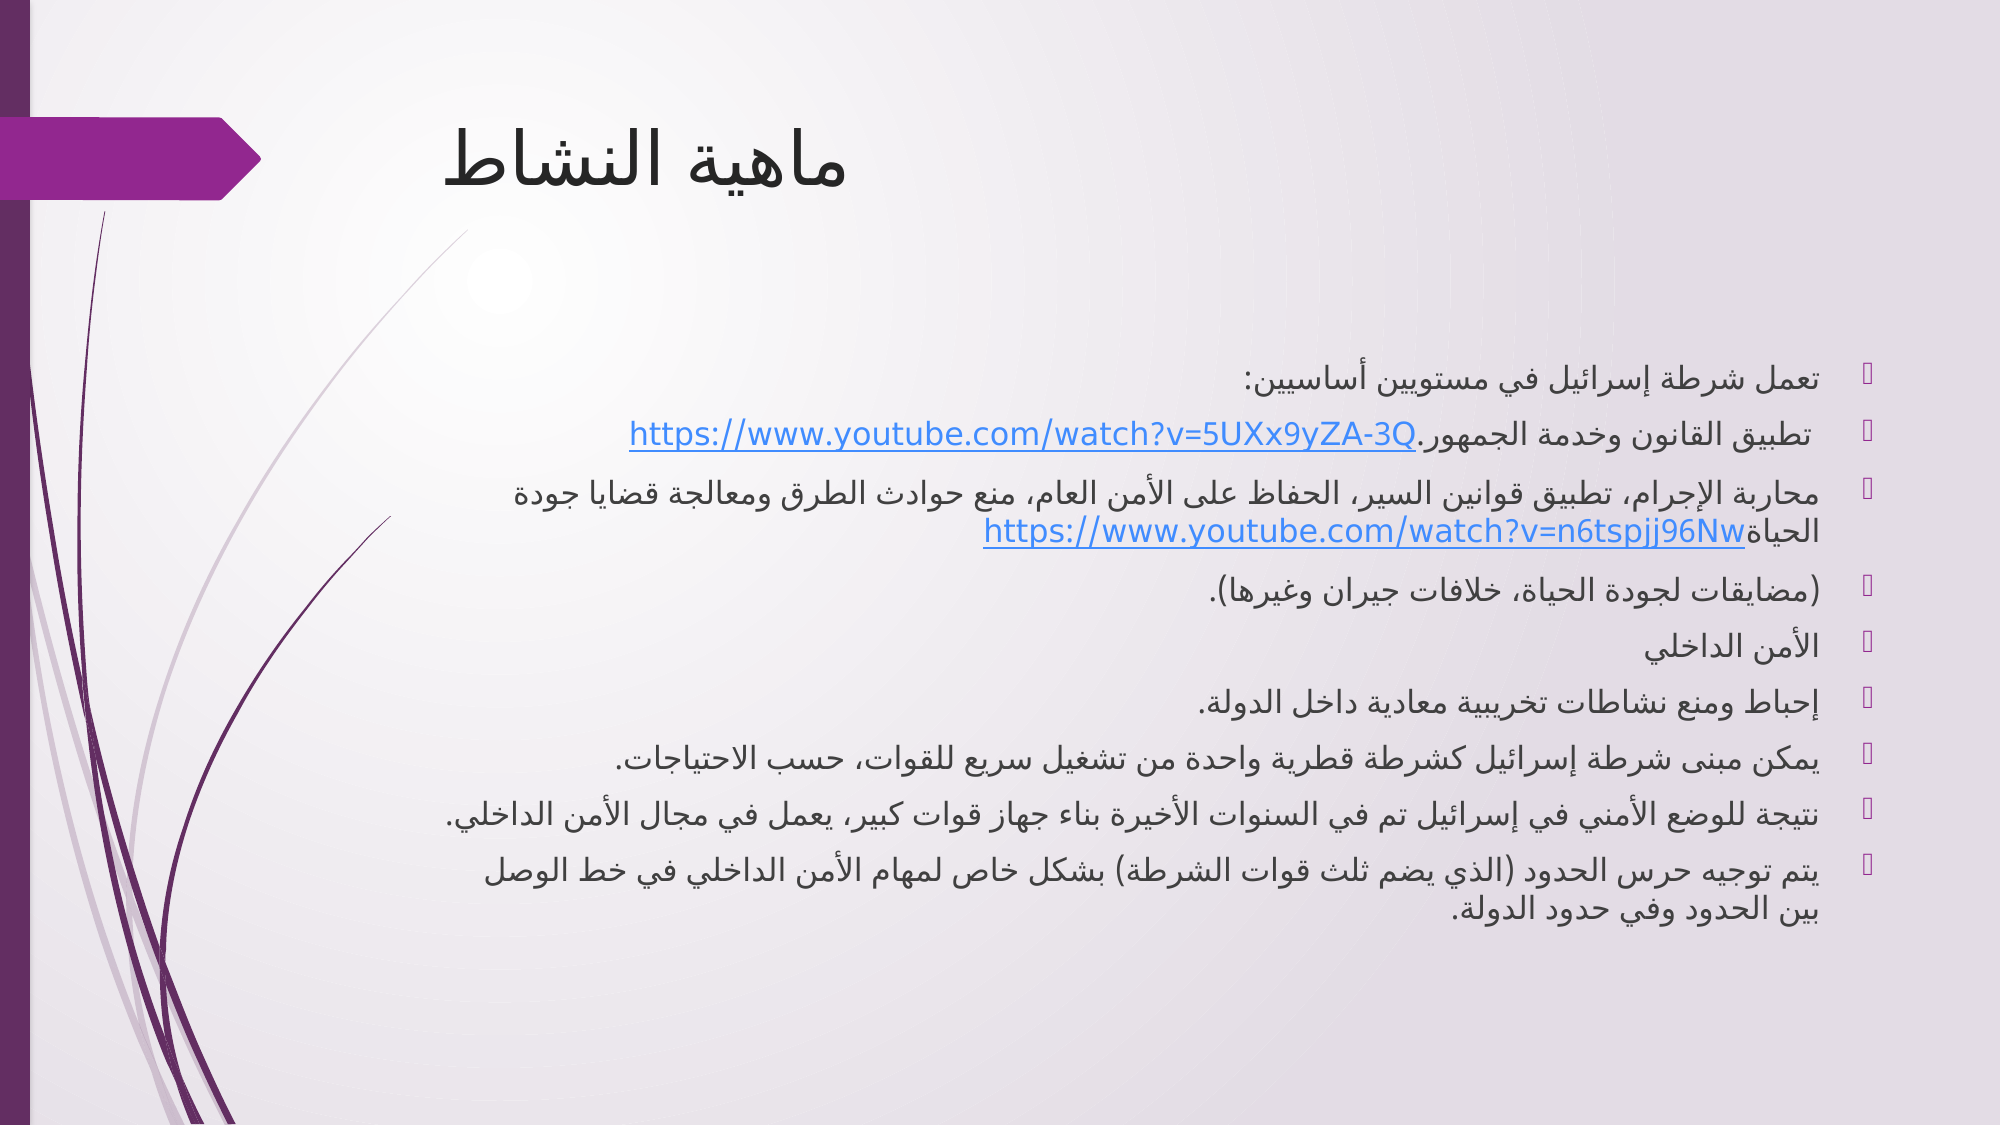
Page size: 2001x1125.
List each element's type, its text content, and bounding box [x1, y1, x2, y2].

list تعمل شرطة إسرائيل في مستويين أساسيين: تطبيق القانون وخدمة الجمهور.https://www.youtube.com/watch?v=5UXx9yZA-3Q محاربة الإجرام، تطبيق قوانين السير، الحفاظ على الأمن العام، منع حوادث الطرق ومعالجة قضايا جودة الحياةhttps://www.youtube.com/watch?v=n6tspjj96Nw (مضايقات لجودة الحياة، خلافات جيران وغيرها). الأمن الداخلي إحباط ومنع نشاطات تخريبية معادية داخل الدولة. يمكن مبنى شرطة إسرائيل كشرطة قطرية واحدة من تشغيل سريع للقوات، حسب الاحتياجات. نتيجة للوضع الأمني في إسرائيل تم في السنوات الأخيرة بناء جهاز قوات كبير، يعمل في مجال الأمن الداخلي. يتم توجيه حرس الحدود (الذي يضم ثلث قوات الشرطة) بشكل خاص لمهام الأمن الداخلي في خط الوصل بين الحدود وفي حدود الدولة. [424, 350, 1888, 970]
title ماهية النشاط [425, 102, 1888, 313]
